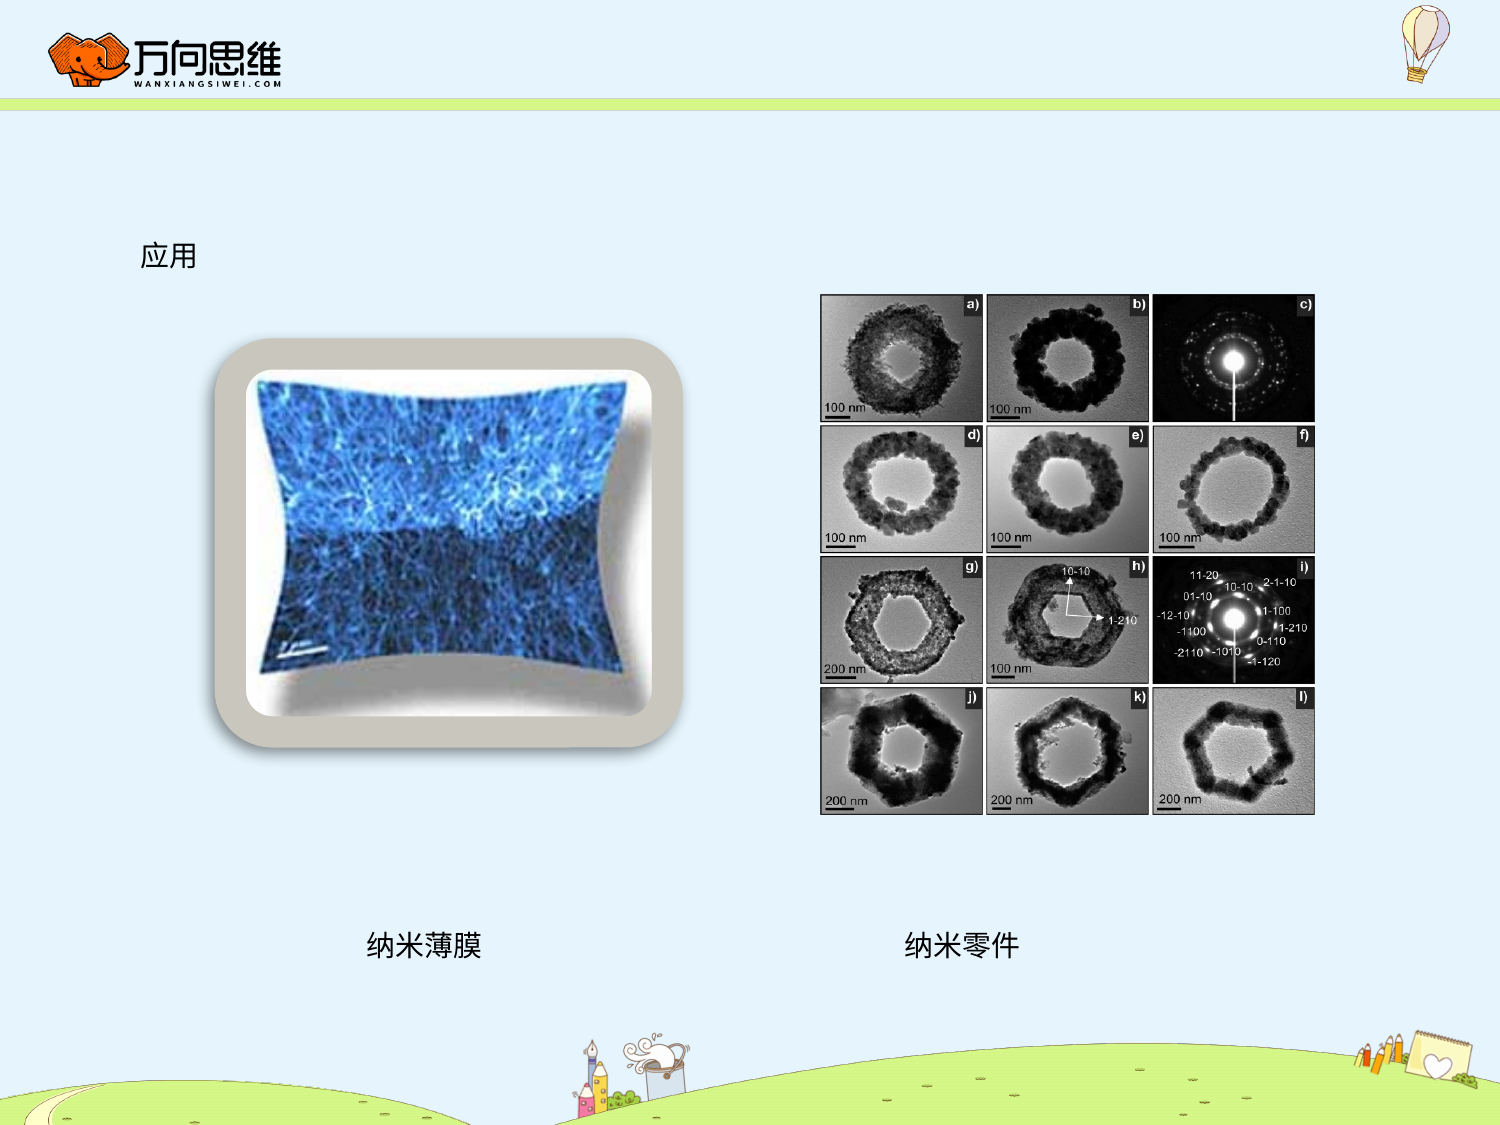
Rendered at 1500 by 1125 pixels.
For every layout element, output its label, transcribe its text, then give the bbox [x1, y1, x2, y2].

picture [820, 294, 1315, 815]
text_box 纳米零件 [892, 853, 1215, 969]
picture [230, 353, 668, 732]
text_box 应用 [128, 163, 425, 279]
picture [0, 1001, 1500, 1125]
picture [1384, 0, 1466, 90]
text_box 纳米薄膜 [354, 853, 495, 969]
picture [15, 8, 313, 111]
